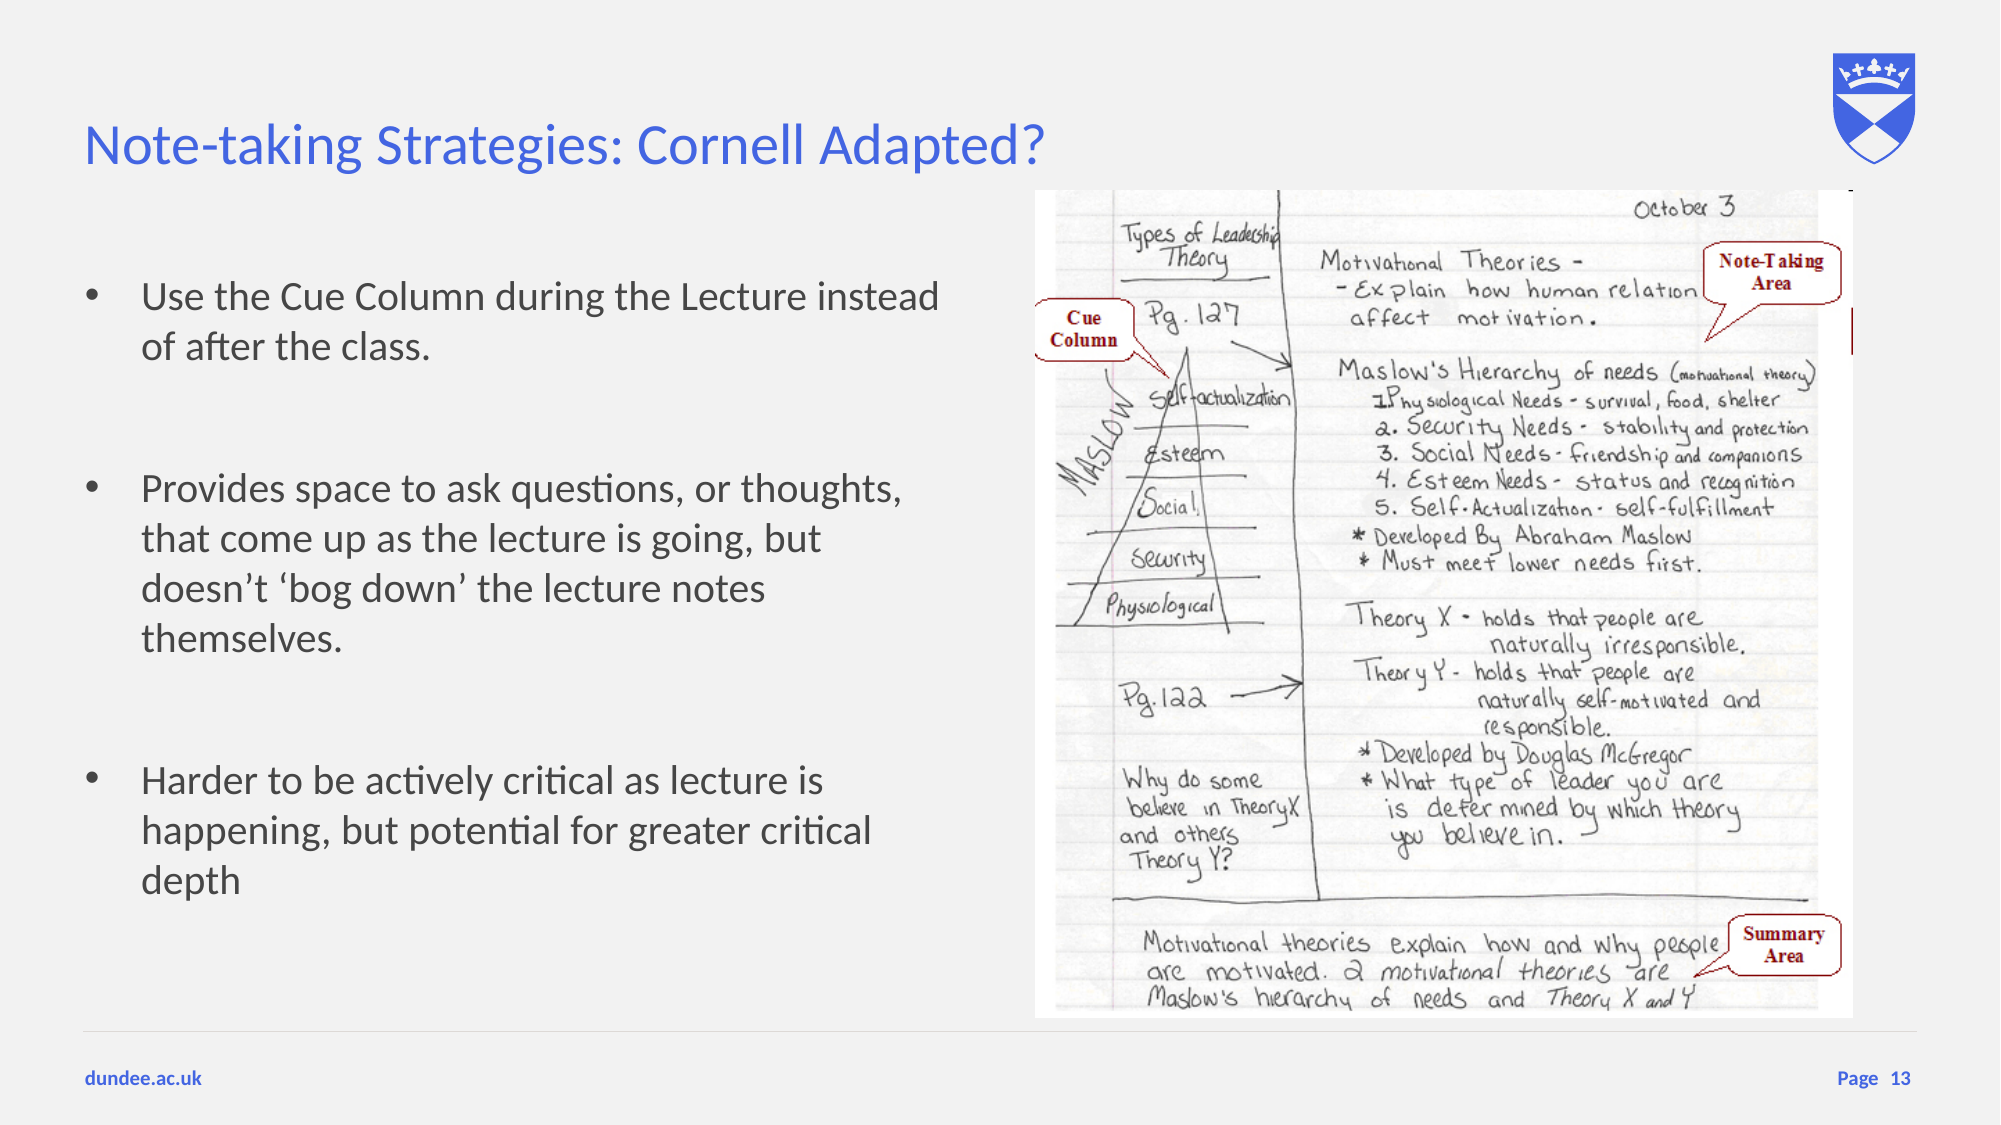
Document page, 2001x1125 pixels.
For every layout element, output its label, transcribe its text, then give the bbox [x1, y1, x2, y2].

list Use the Cue Column during the Lecture instead of after the class. Provides space to ask questions, or thoughts, that come up as the lecture is going, but doesn’t ‘bog down’ the lecture notes themselves. Harder to be actively critical as lecture is happening, but potential for greater critical depth [84, 261, 959, 1018]
title Note-taking Strategies: Cornell Adapted? [84, 61, 1812, 235]
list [1035, 190, 1853, 1018]
slide_number 13 [1890, 1047, 1947, 1107]
